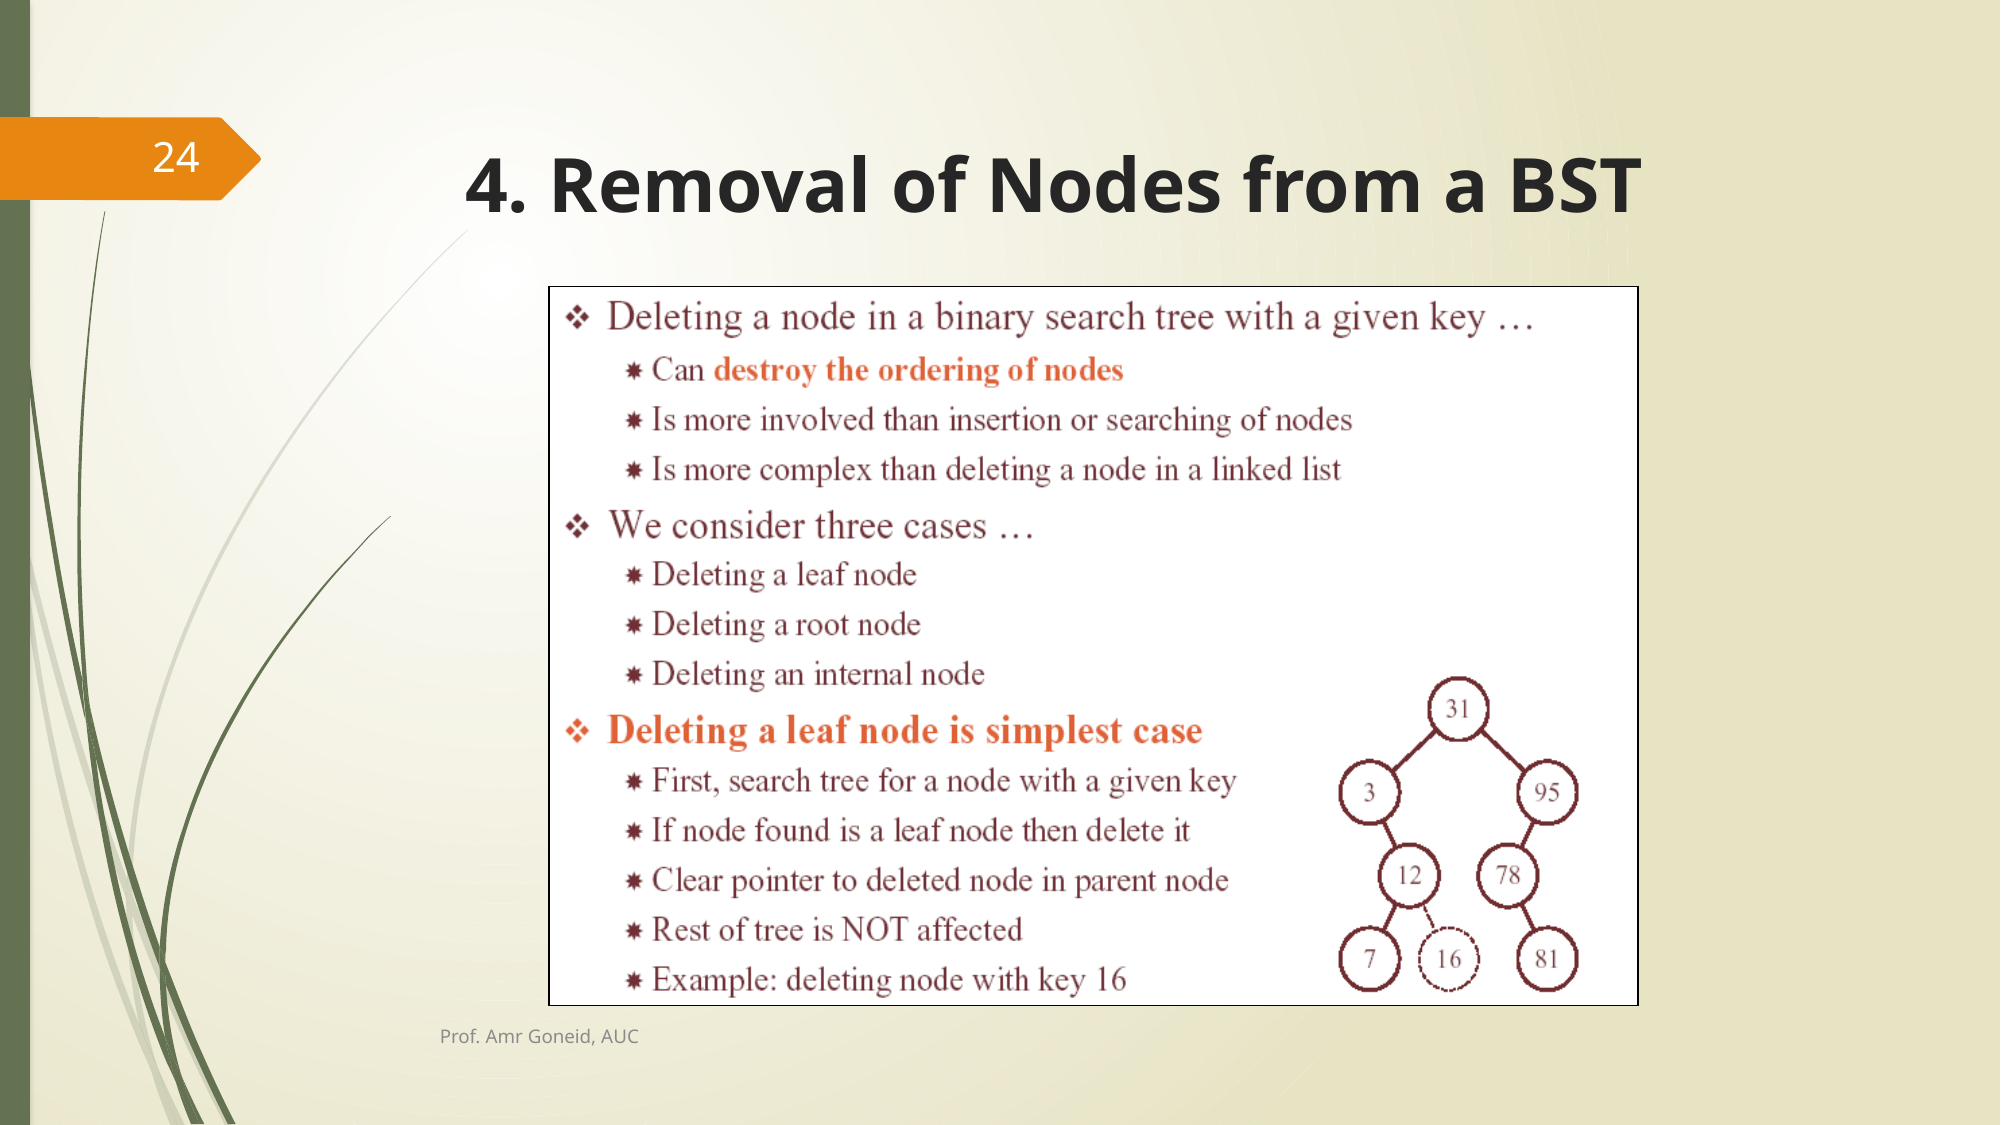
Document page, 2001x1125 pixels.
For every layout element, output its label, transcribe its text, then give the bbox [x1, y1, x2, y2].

picture [549, 287, 1638, 1005]
footer Prof. Amr Goneid, AUC [424, 1006, 1675, 1067]
title 4. Removal of Nodes from a BST [450, 129, 1750, 268]
slide_number 24 [87, 129, 216, 190]
